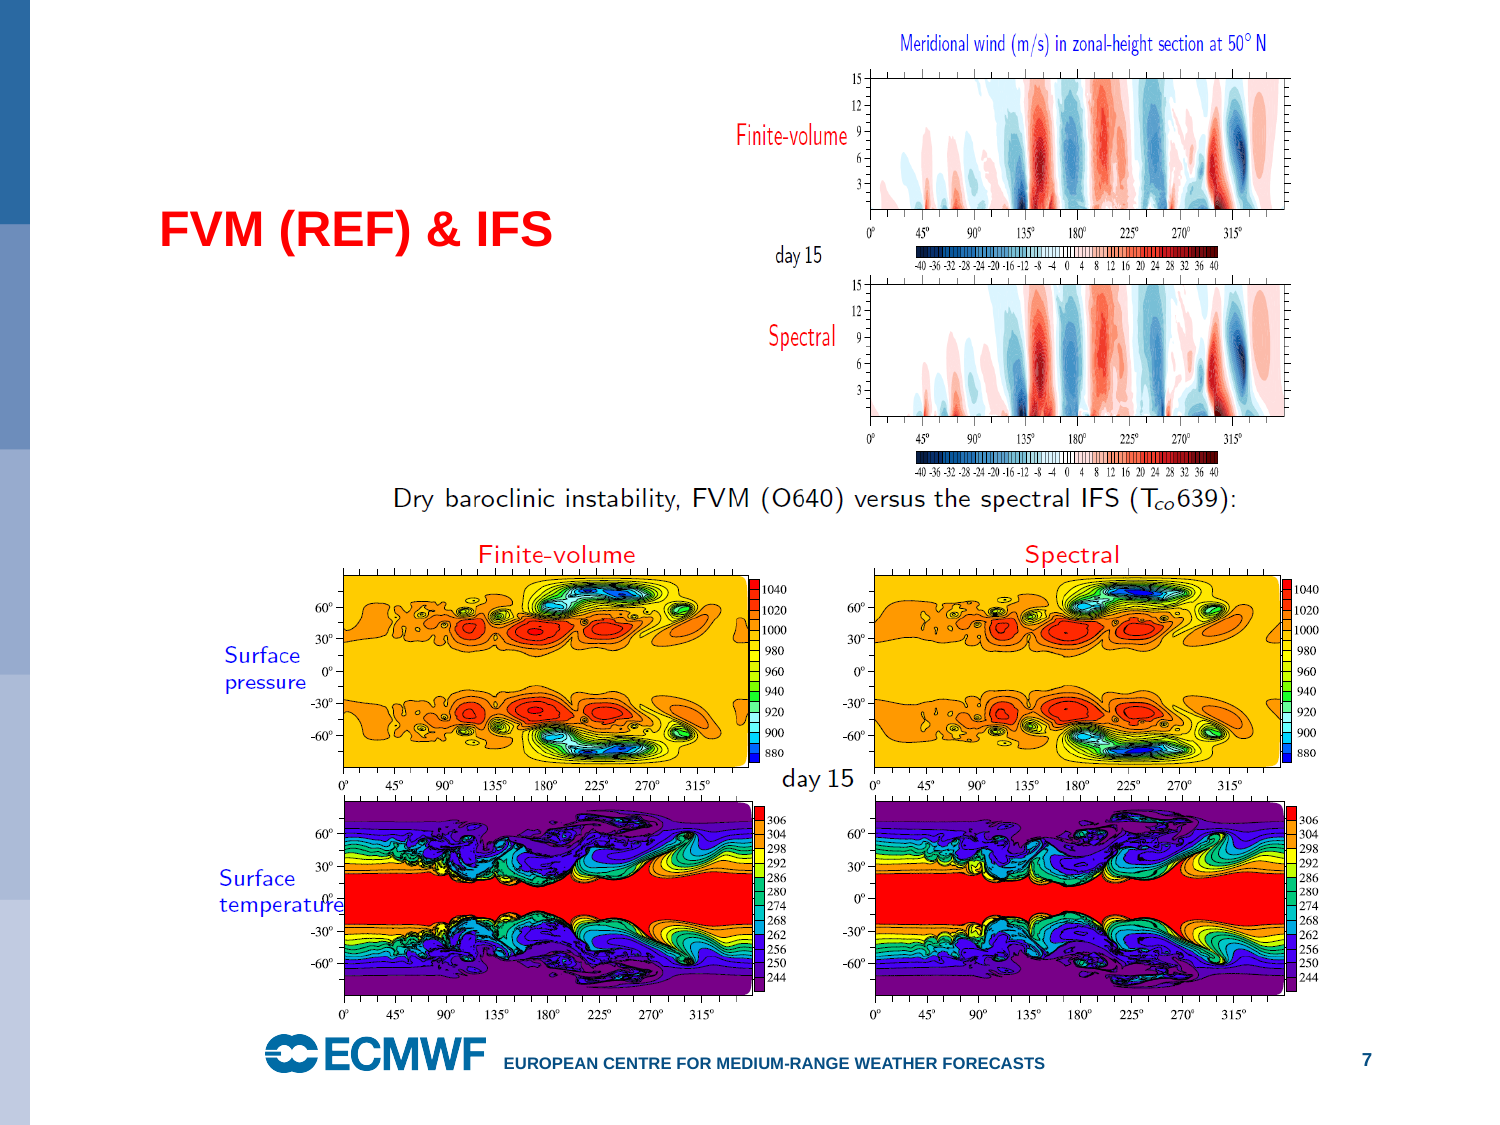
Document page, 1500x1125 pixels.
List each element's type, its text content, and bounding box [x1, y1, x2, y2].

text_box FVM (REF) & IFS [130, 188, 596, 264]
picture [265, 1034, 486, 1073]
picture [215, 25, 1324, 1025]
slide_number 7 [1234, 1034, 1500, 1071]
picture [0, 0, 30, 1125]
